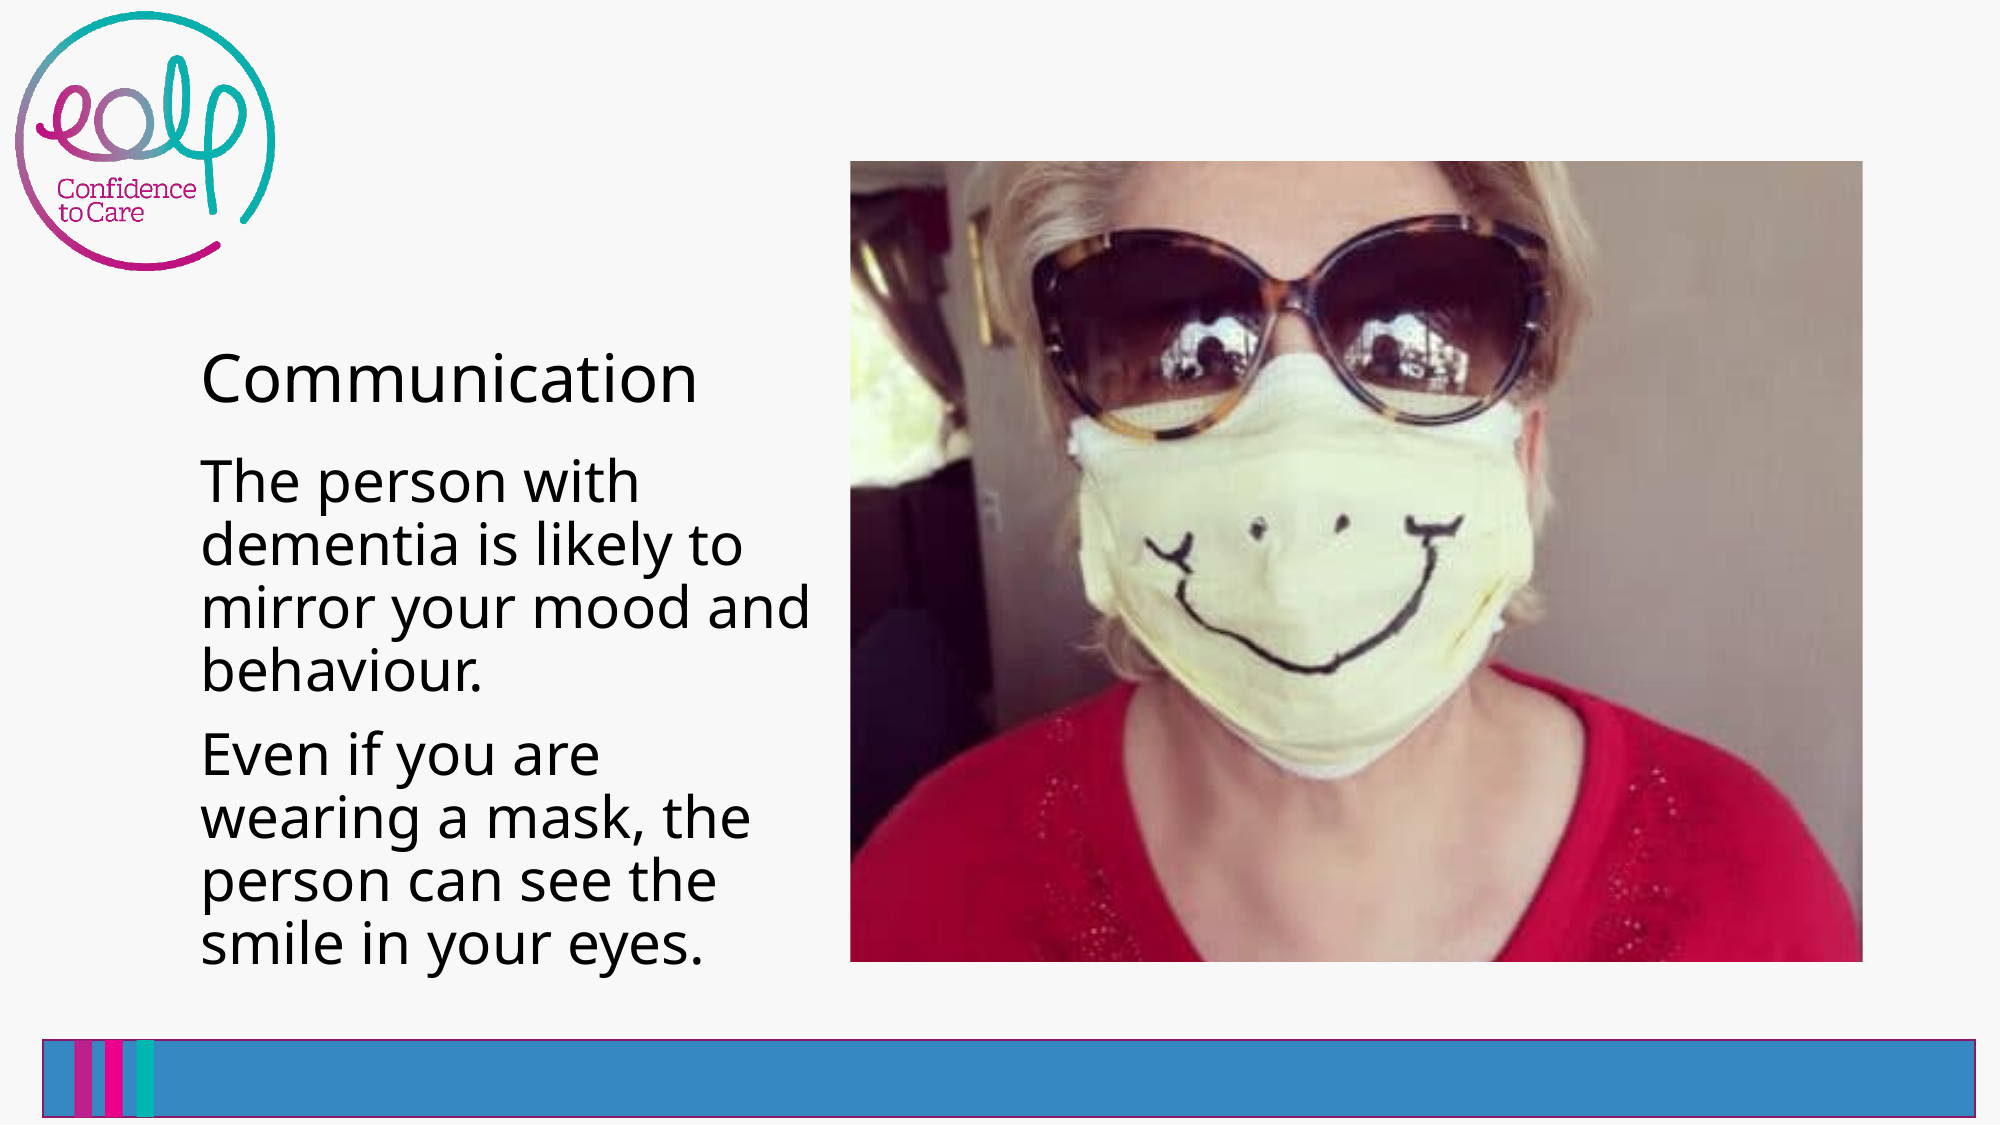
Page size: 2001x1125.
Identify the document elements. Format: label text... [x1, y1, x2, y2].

list The person with dementia is likely to mirror your mood and behaviour. Even if you are wearing a mask, the person can see the smile in your eyes. [185, 445, 831, 962]
picture [15, 11, 275, 271]
picture [850, 161, 1863, 962]
title Communication [185, 161, 831, 425]
